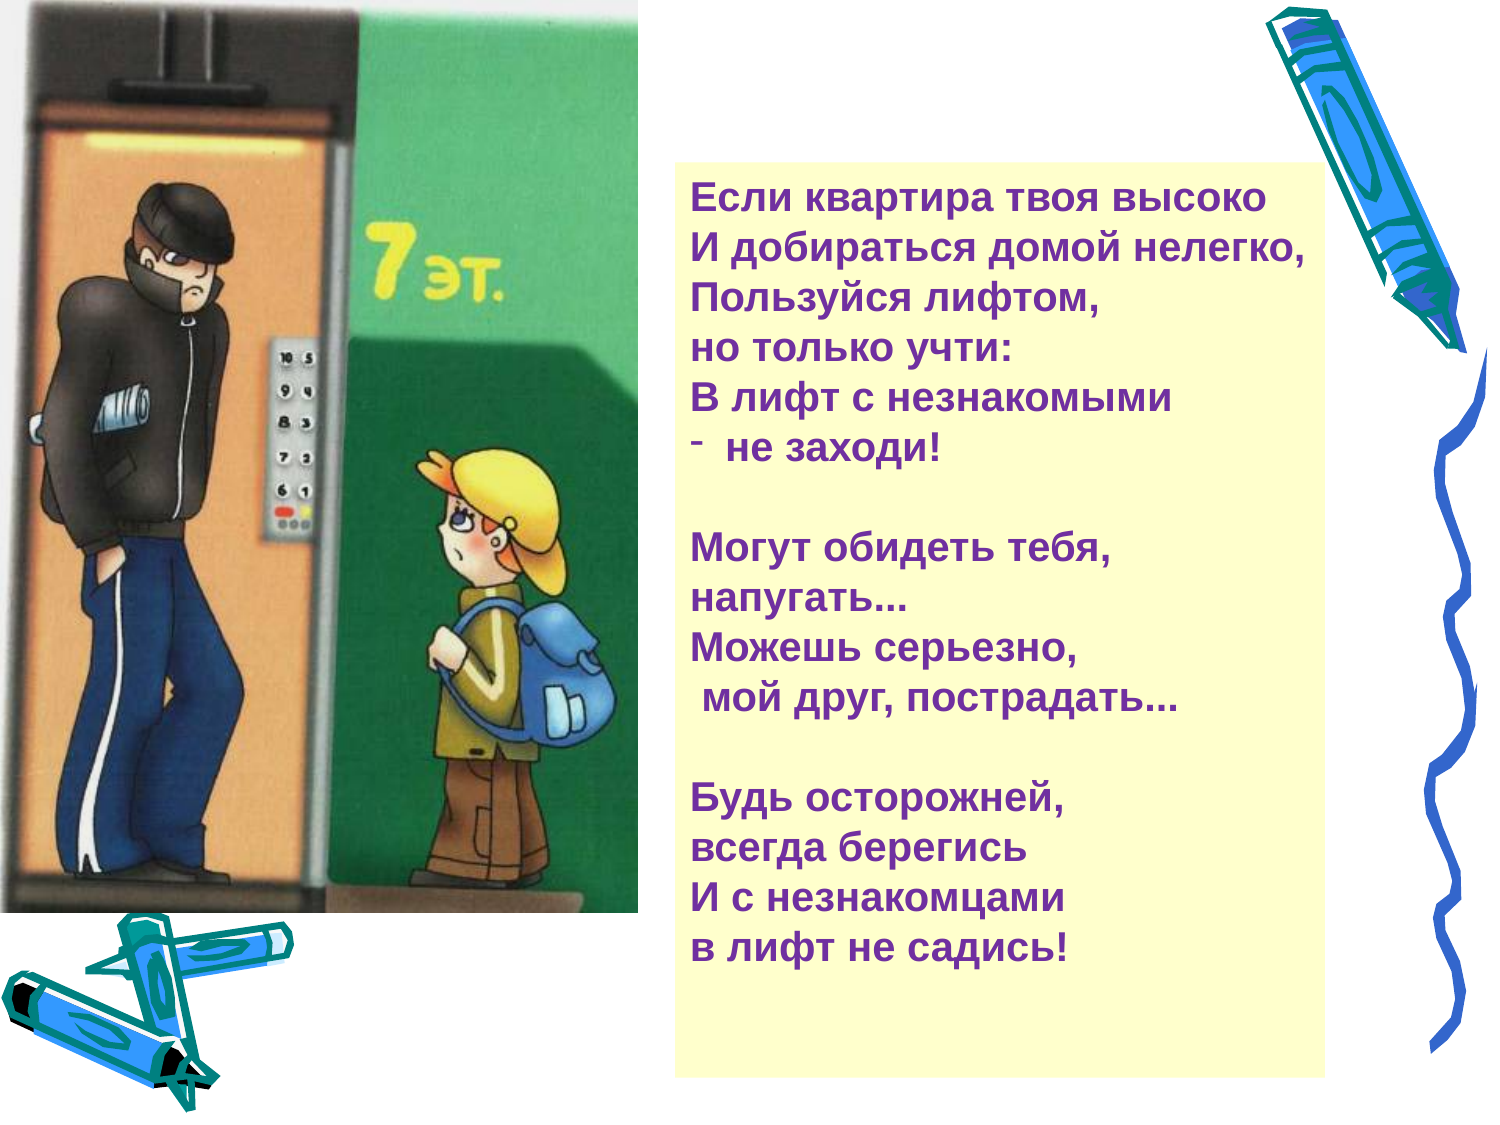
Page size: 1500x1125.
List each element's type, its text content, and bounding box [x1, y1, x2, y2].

text_box Если квартира твоя высоко И добираться домой нелегко, Пользуйся лифтом, но только учти: В лифт с незнакомыми не заходи! Могут обидеть тебя, напугать... Можешь серьезно, мой друг, пострадать... Будь осторожней, всегда берегись И с незнакомцами в лифт не садись! [675, 162, 1325, 1078]
picture [0, 0, 638, 913]
